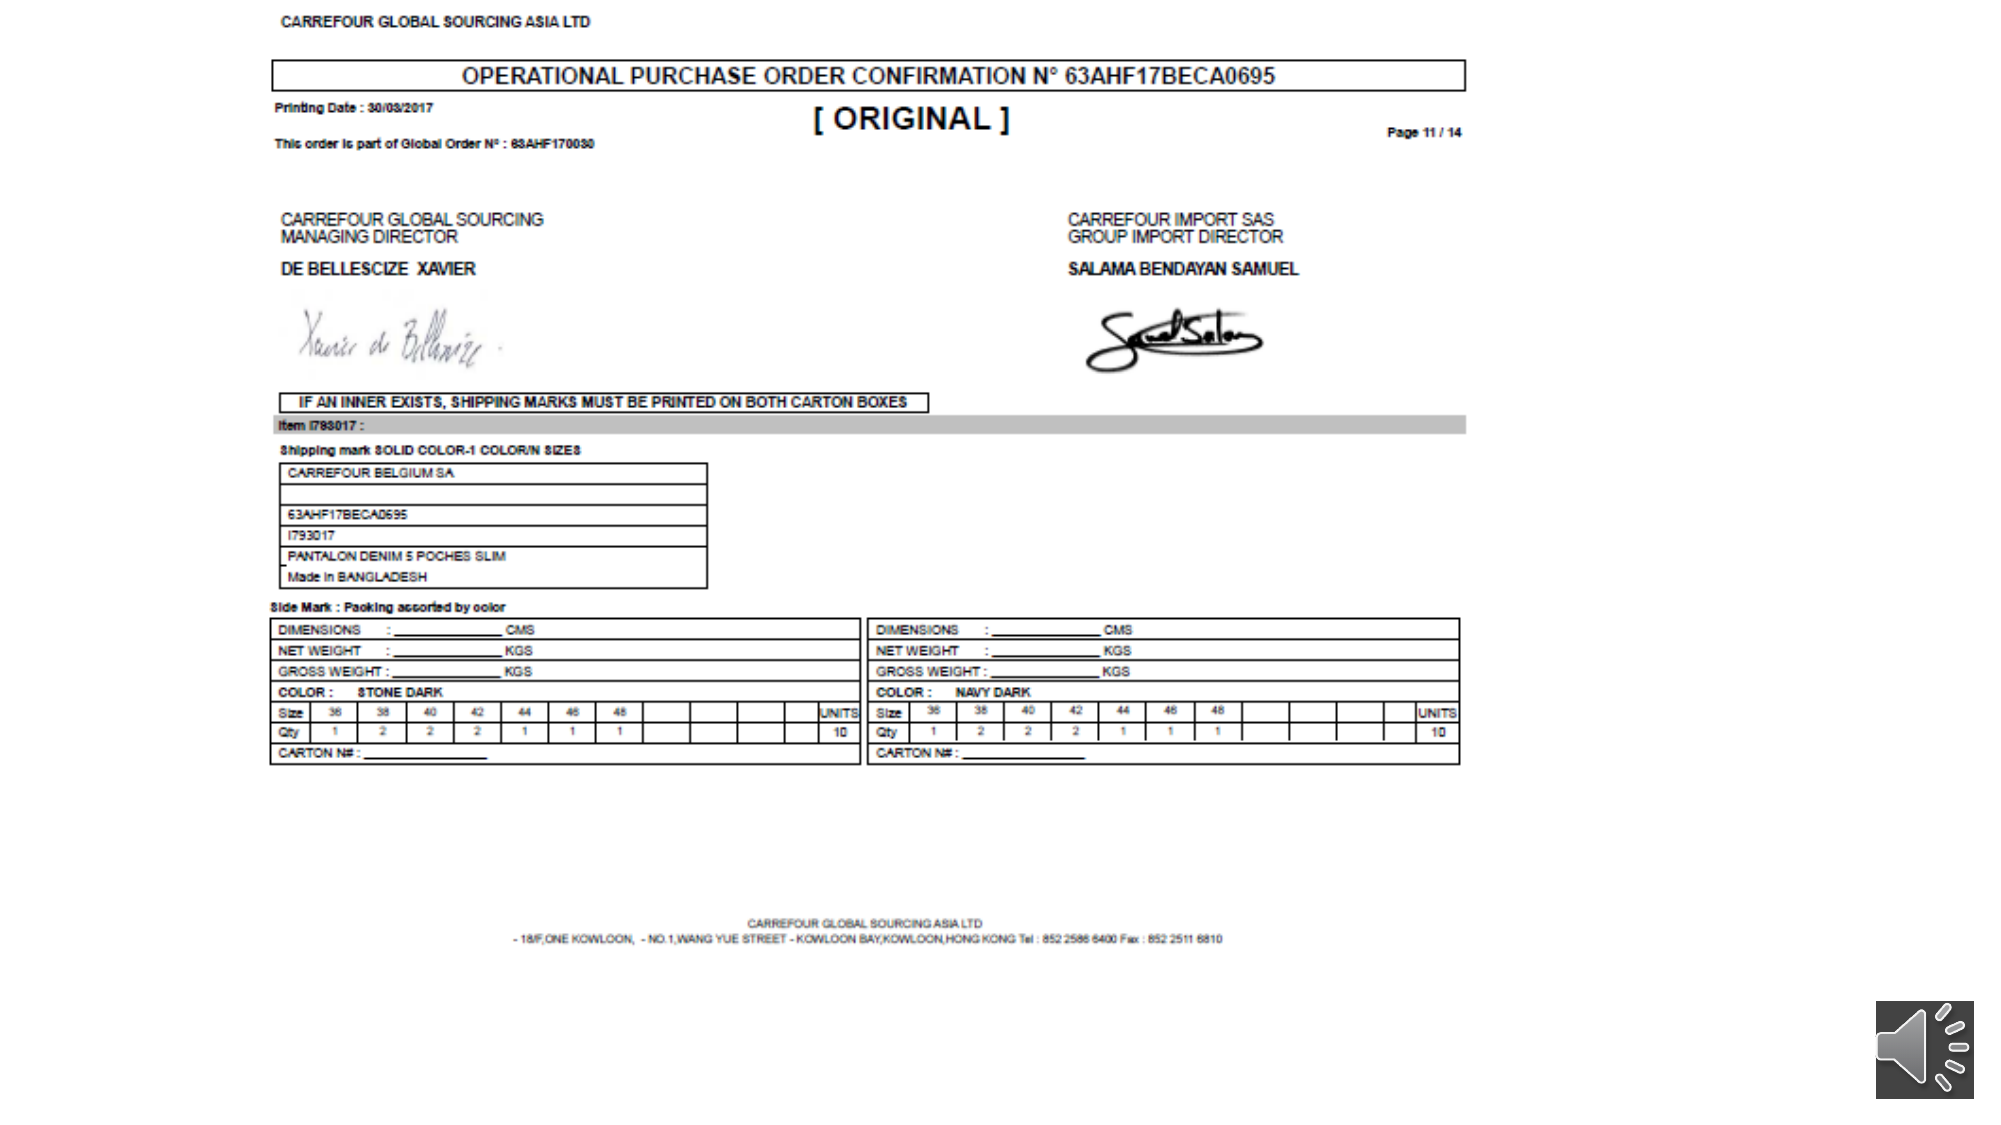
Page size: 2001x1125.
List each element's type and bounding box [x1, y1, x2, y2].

picture [253, 0, 1527, 968]
picture [1874, 999, 1975, 1100]
